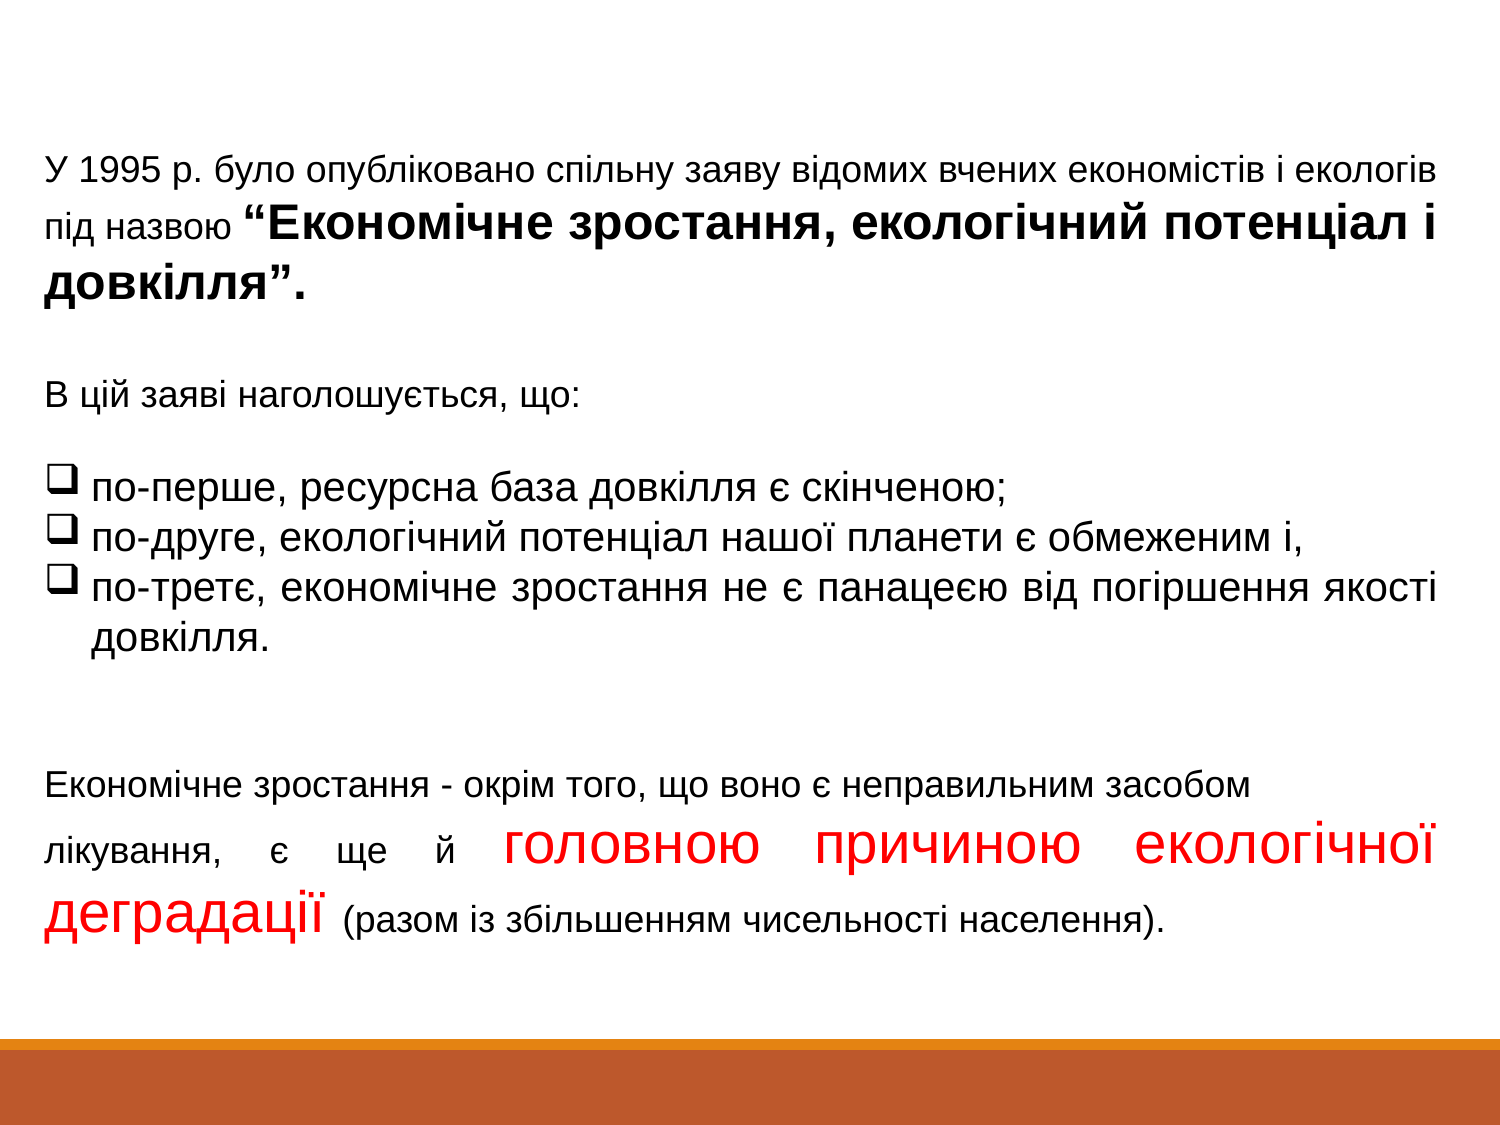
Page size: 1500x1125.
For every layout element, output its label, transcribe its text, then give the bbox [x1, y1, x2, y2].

text_box У 1995 р. було опубліковано спільну заяву відомих вчених економістів і екологів під назвою “Економічне зростання, екологічний потенціал і довкілля”. В цій заяві наголошується, що: по-перше, ресурсна база довкілля є скінченою; по-друге, екологічний потенціал нашої планети є обмеженим і, по-третє, економічне зростання не є панацеєю від погіршення якості довкілля. Економічне зростання - окрім того, що воно є неправильним засобом лікування, є ще й головною причиною екологічної деградації (разом із збільшенням чисельності населення). [29, 137, 1453, 952]
